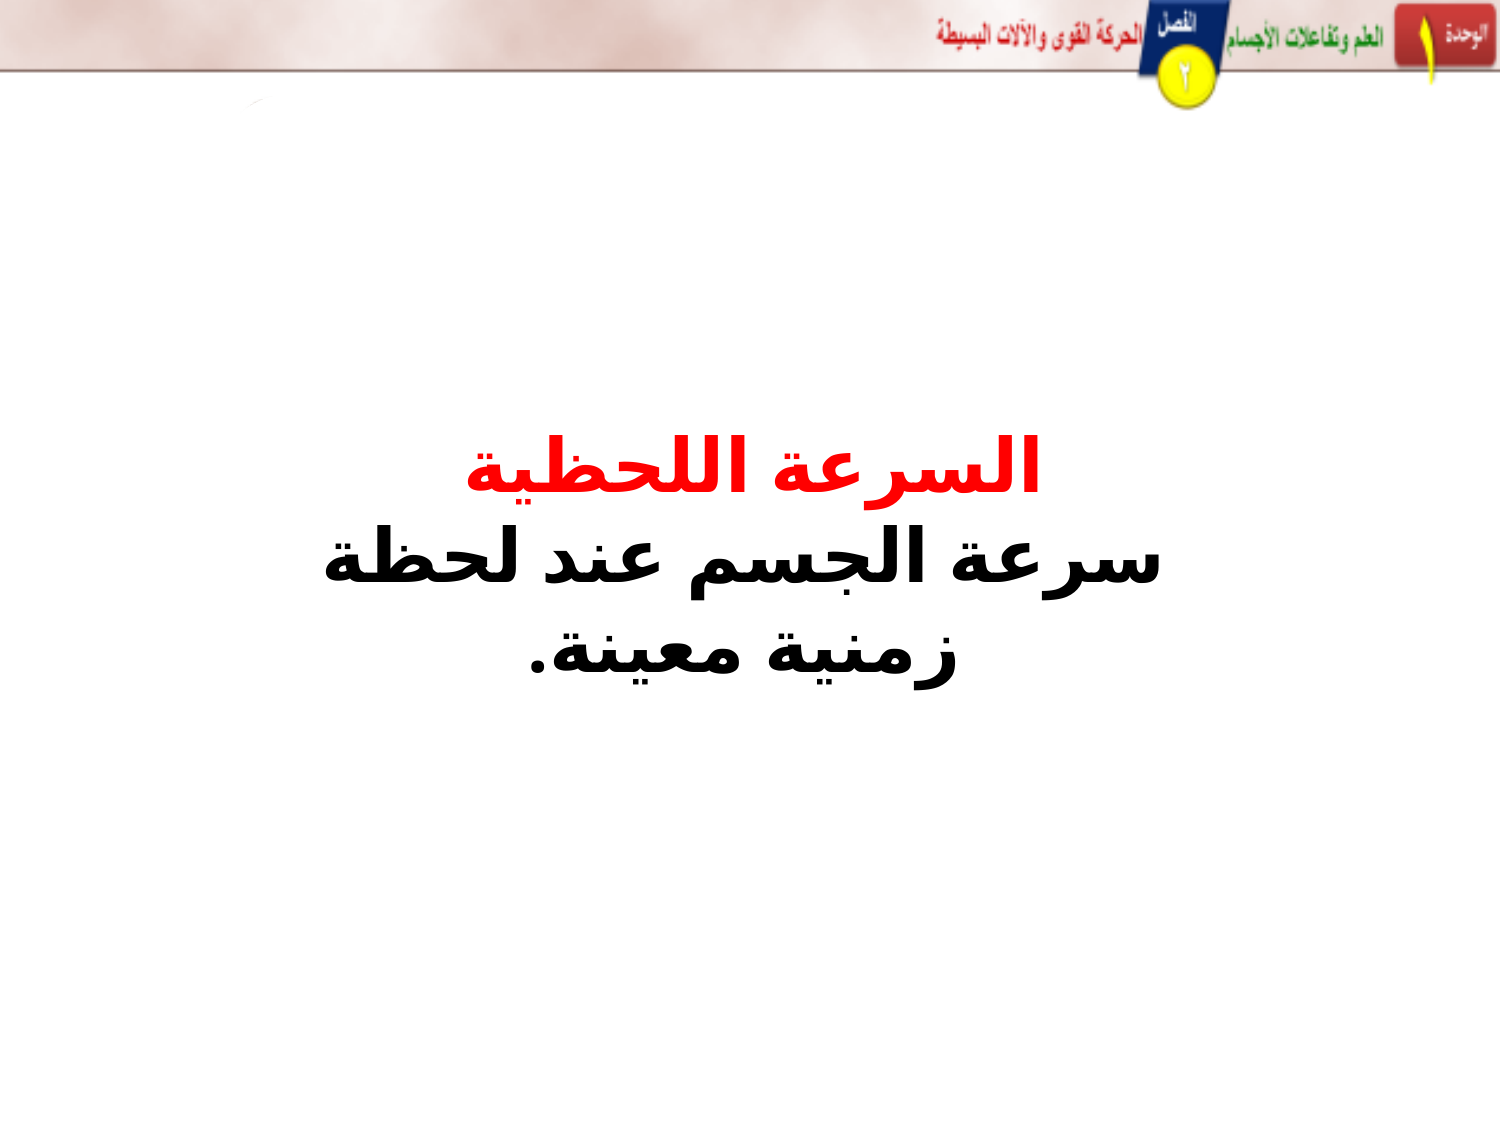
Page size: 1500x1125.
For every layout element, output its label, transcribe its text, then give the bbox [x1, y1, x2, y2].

text_box السرعة اللحظية سرعة الجسم عند لحظة زمنية معينة. [210, 410, 1278, 695]
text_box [0, 0, 1500, 212]
